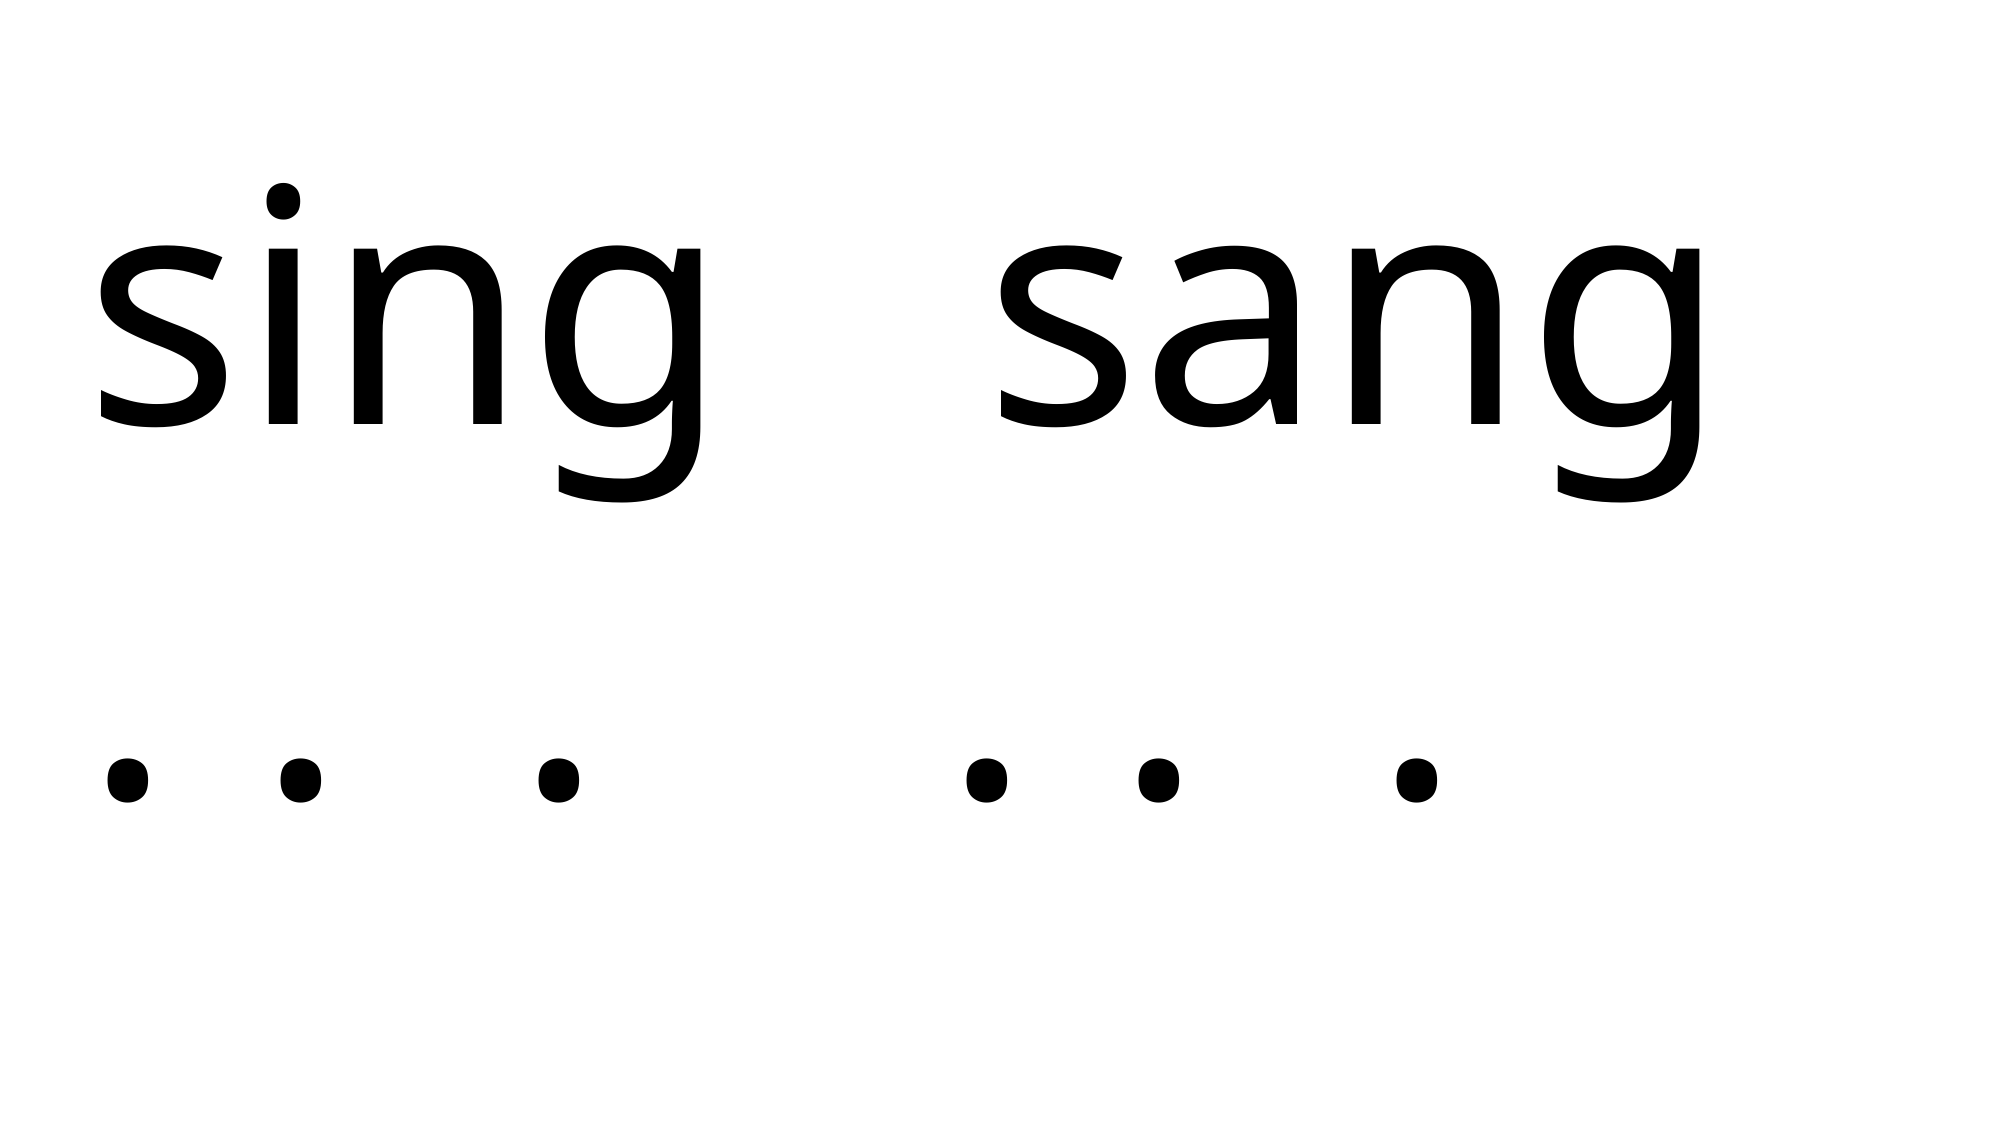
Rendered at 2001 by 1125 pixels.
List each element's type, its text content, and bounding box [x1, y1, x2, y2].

list sing sang . . . . . . [70, 134, 1794, 913]
